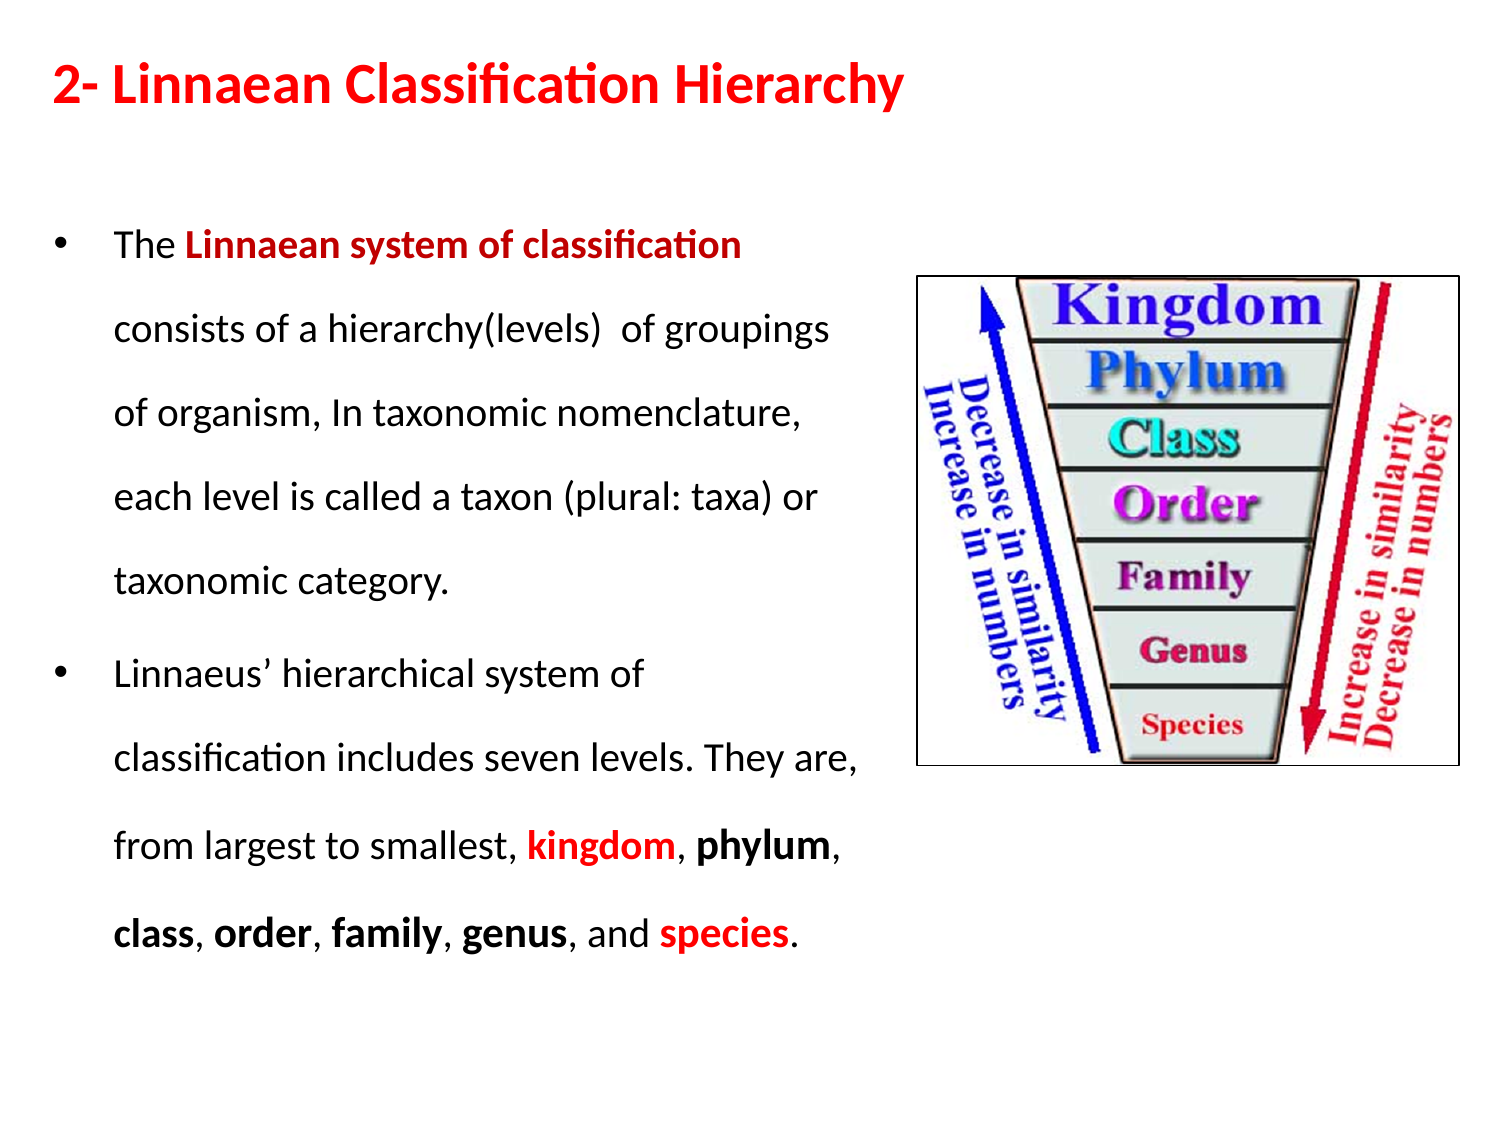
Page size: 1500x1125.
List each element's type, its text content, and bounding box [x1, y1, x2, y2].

text_box 2- Linnaean Classification Hierarchy [37, 37, 1049, 123]
list The Linnaean system of classification consists of a hierarchy(levels) of groupings of organism, In taxonomic nomenclature, each level is called a taxon (plural: taxa) or taxonomic category. Linnaeus’ hierarchical system of classification includes seven levels. They are, from largest to smallest, kingdom, phylum, class, order, family, genus, and species. [38, 174, 876, 988]
picture [917, 276, 1459, 765]
